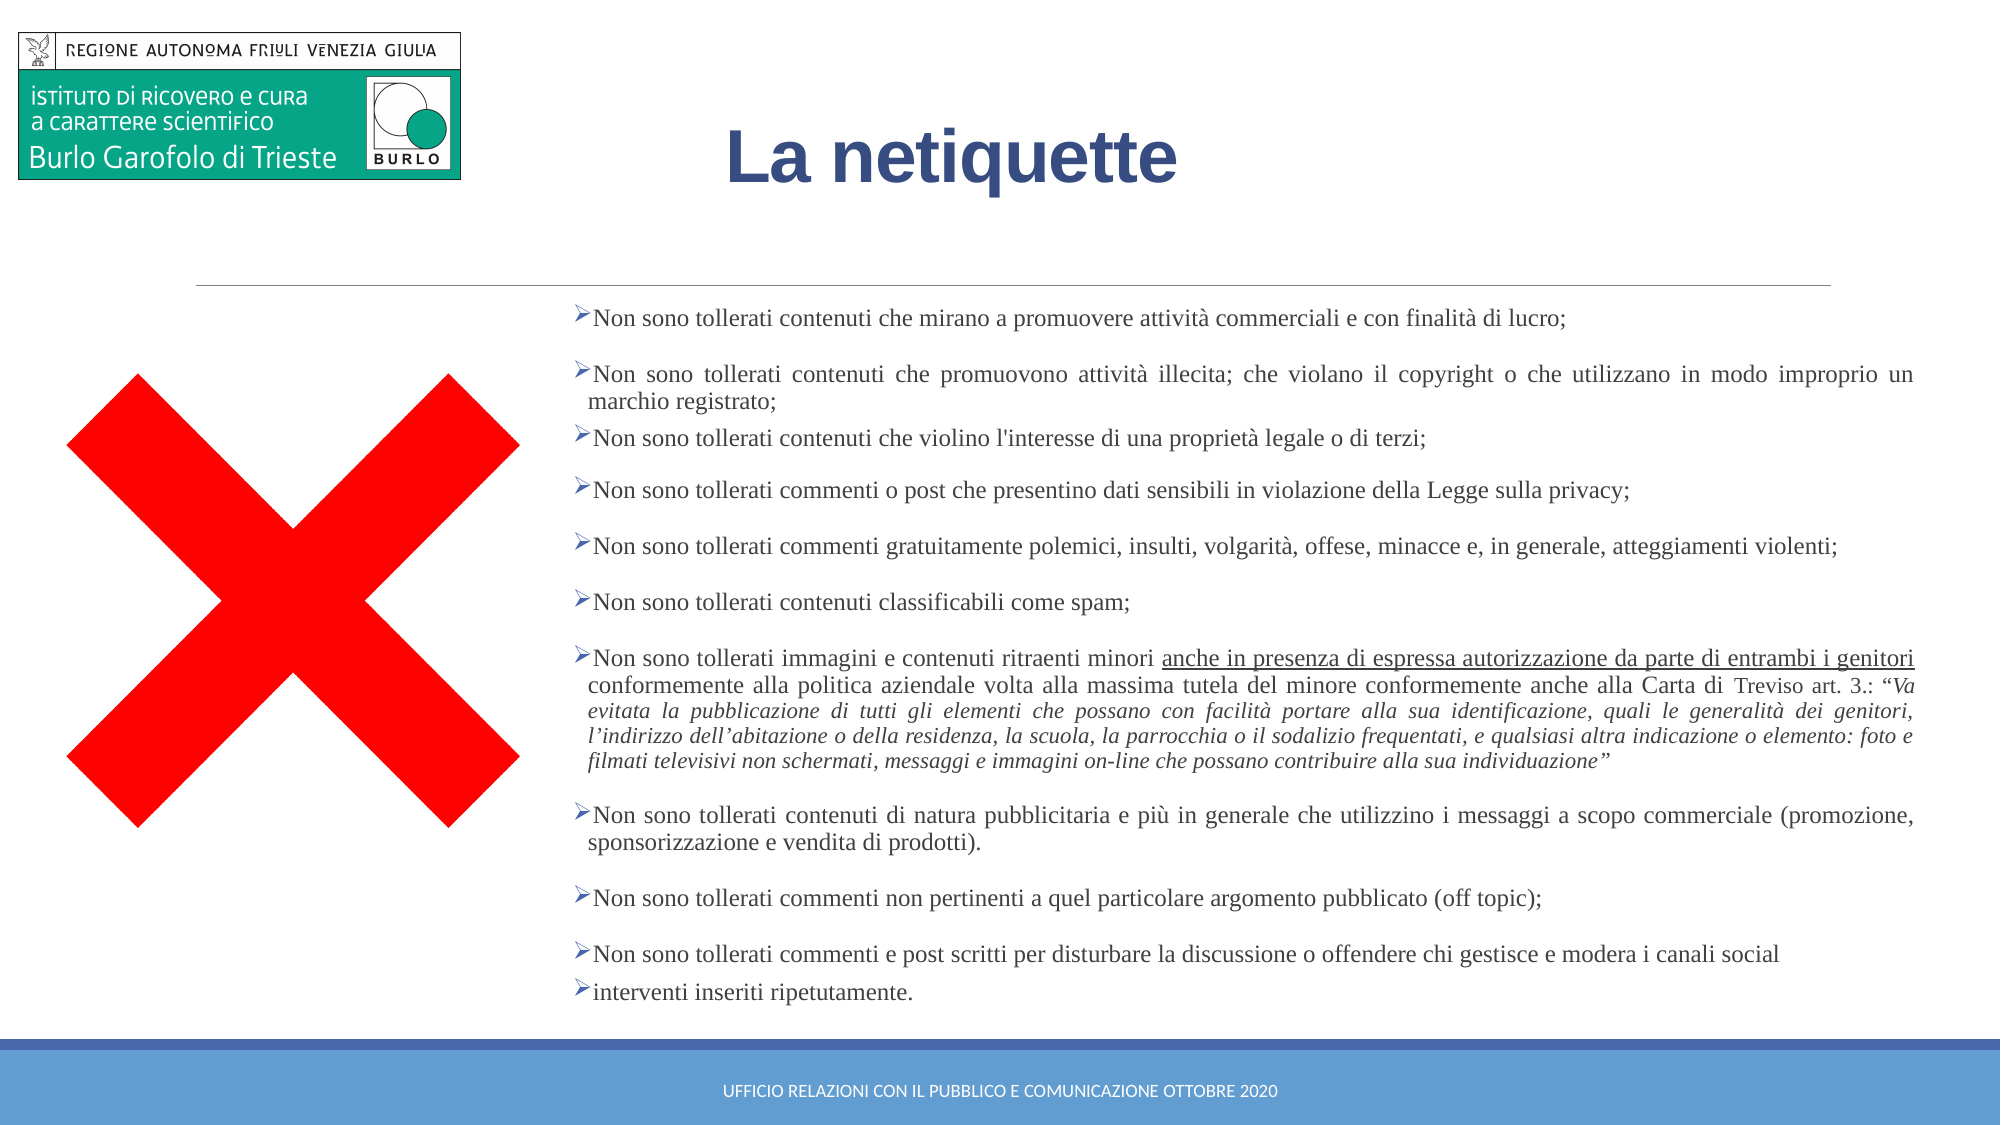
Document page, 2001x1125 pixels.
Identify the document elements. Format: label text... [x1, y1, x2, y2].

picture [17, 31, 462, 181]
picture [50, 358, 535, 843]
title La netiquette [180, 47, 1725, 206]
footer Ufficio relazioni con il pubblico e Comunicazione ottobre 2020 [604, 1059, 1396, 1120]
list Non sono tollerati contenuti che mirano a promuovere attività commerciali e con finalità di lucro; Non sono tollerati contenuti che promuovono attività illecita; che violano il copyright o che utilizzano in modo improprio un marchio registrato; Non sono tollerati contenuti che violino l'interesse di una proprietà legale o di terzi; Non sono tollerati commenti o post che presentino dati sensibili in violazione della Legge sulla privacy; Non sono tollerati commenti gratuitamente polemici, insulti, volgarità, offese, minacce e, in generale, atteggiamenti violenti; Non sono tollerati contenuti classificabili come spam; Non sono tollerati immagini e contenuti ritraenti minori anche in presenza di espressa autorizzazione da parte di entrambi i genitori conformemente alla politica aziendale volta alla massima tutela del minore conformemente anche alla Carta di Treviso art. 3.: “Va evitata la pubblicazione di tutti gli elementi che possano con facilità portare alla sua identificazione, quali le generalità dei genitori, l’indirizzo dell’abitazione o della residenza, la scuola, la parrocchia o il sodalizio frequentati, e qualsiasi altra indicazione o elemento: foto e filmati televisivi non schermati, messaggi e immagini on-line che possano contribuire alla sua individuazione” Non sono tollerati contenuti di natura pubblicitaria e più in generale che utilizzino i messaggi a scopo commerciale (promozione, sponsorizzazione e vendita di prodotti). Non sono tollerati commenti non pertinenti a quel particolare argomento pubblicato (off topic); Non sono tollerati commenti e post scritti per disturbare la discussione o offendere chi gestisce e modera i canali social interventi inseriti ripetutamente. [572, 297, 1916, 1011]
